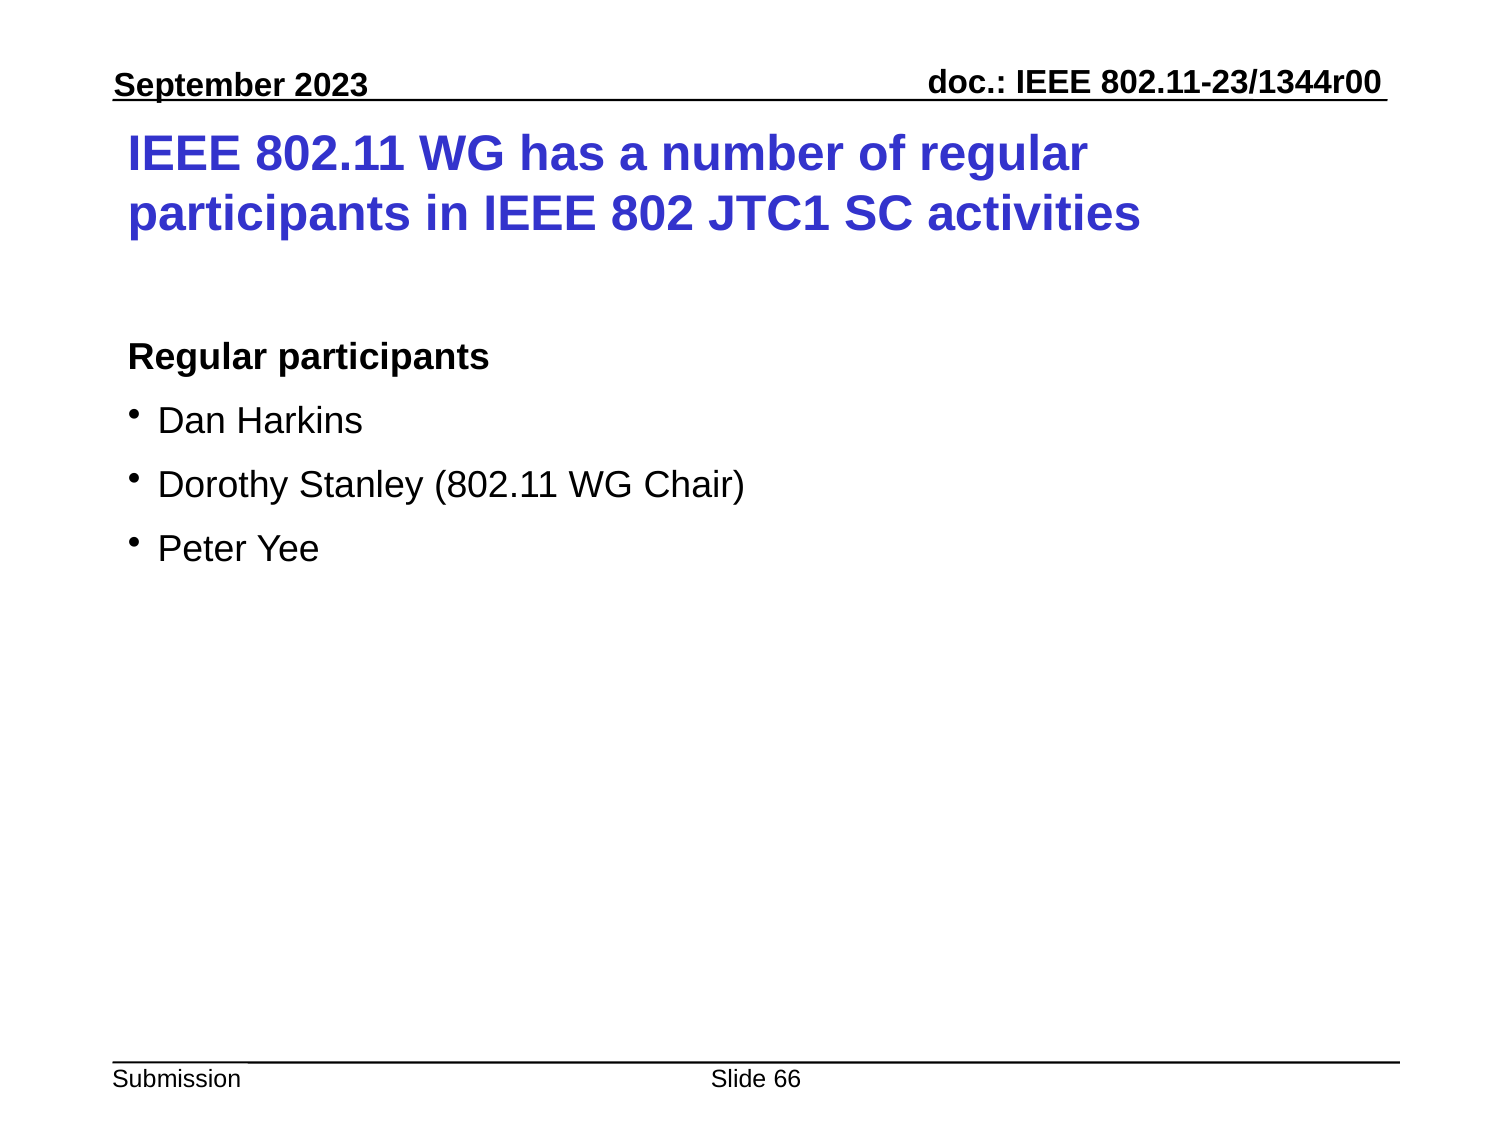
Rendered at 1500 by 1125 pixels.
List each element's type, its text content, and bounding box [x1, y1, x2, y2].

slide_number Slide 66 [709, 1061, 803, 1093]
list Regular participants Dan Harkins Dorothy Stanley (802.11 WG Chair) Peter Yee [112, 324, 1388, 1000]
title IEEE 802.11 WG has a number of regular participants in IEEE 802 JTC1 SC activities [112, 112, 1388, 288]
